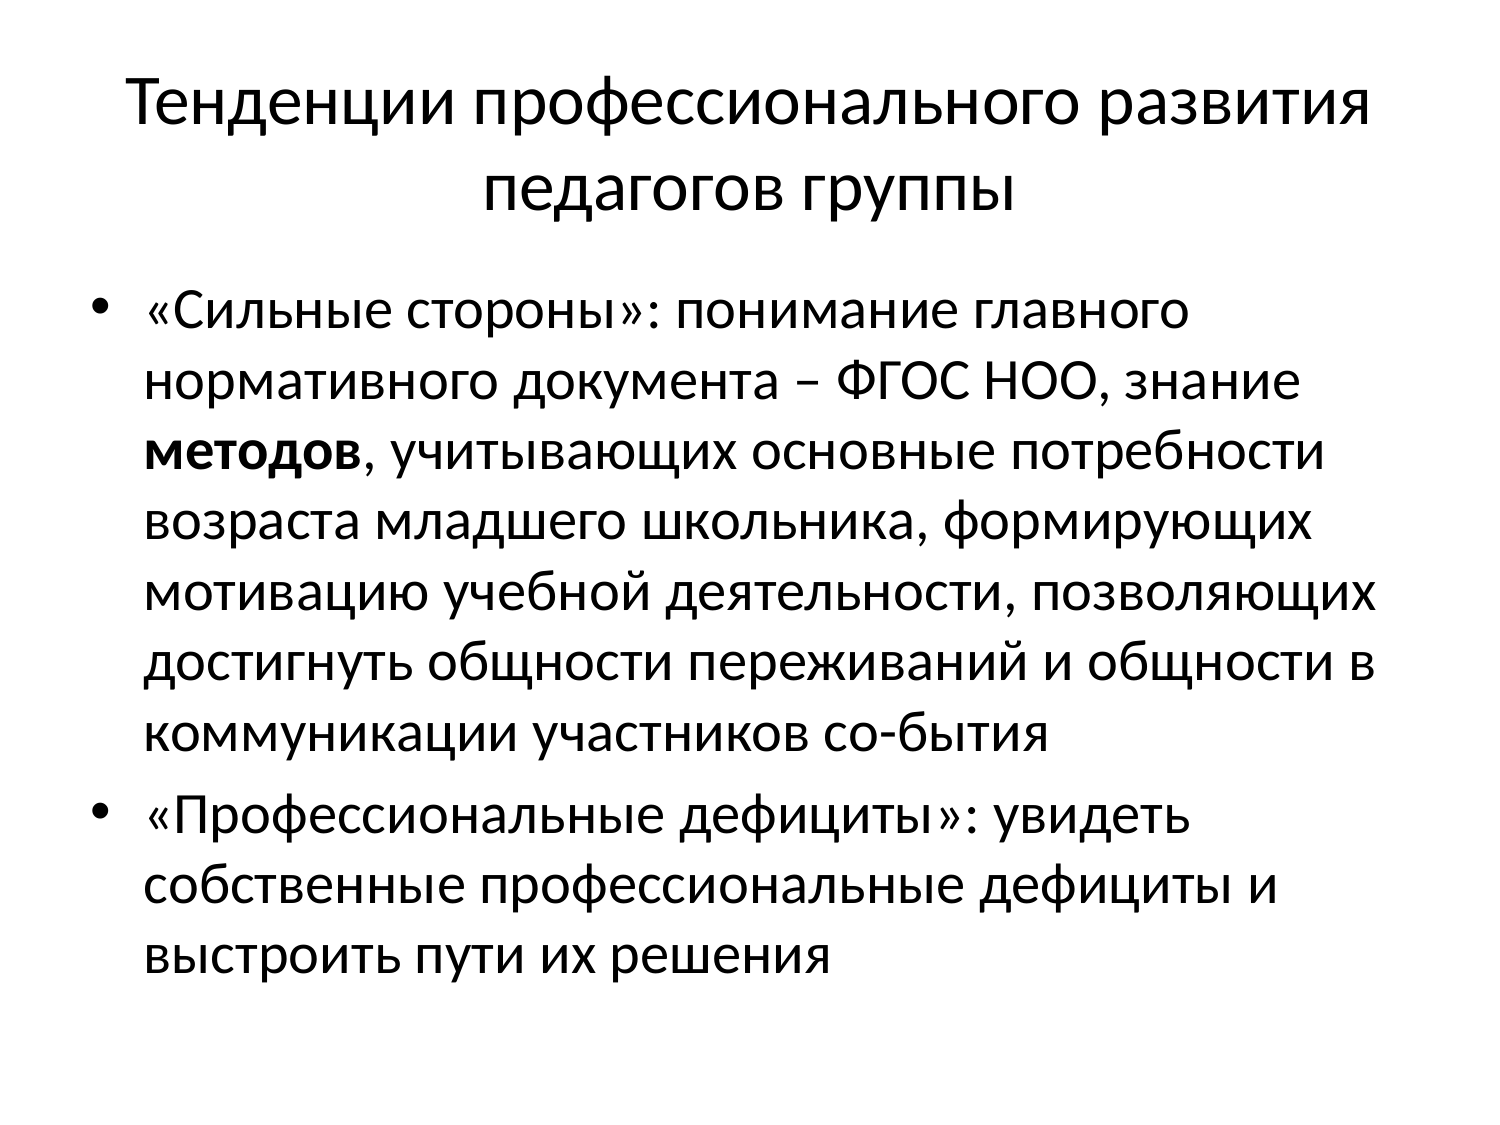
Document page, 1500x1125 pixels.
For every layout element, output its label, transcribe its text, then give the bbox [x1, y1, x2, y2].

title Тенденции профессионального развития педагогов группы [75, 45, 1425, 233]
list «Сильные стороны»: понимание главного нормативного документа – ФГОС НОО, знание методов, учитывающих основные потребности возраста младшего школьника, формирующих мотивацию учебной деятельности, позволяющих достигнуть общности переживаний и общности в коммуникации участников со-бытия «Профессиональные дефициты»: увидеть собственные профессиональные дефициты и выстроить пути их решения [75, 262, 1425, 1005]
